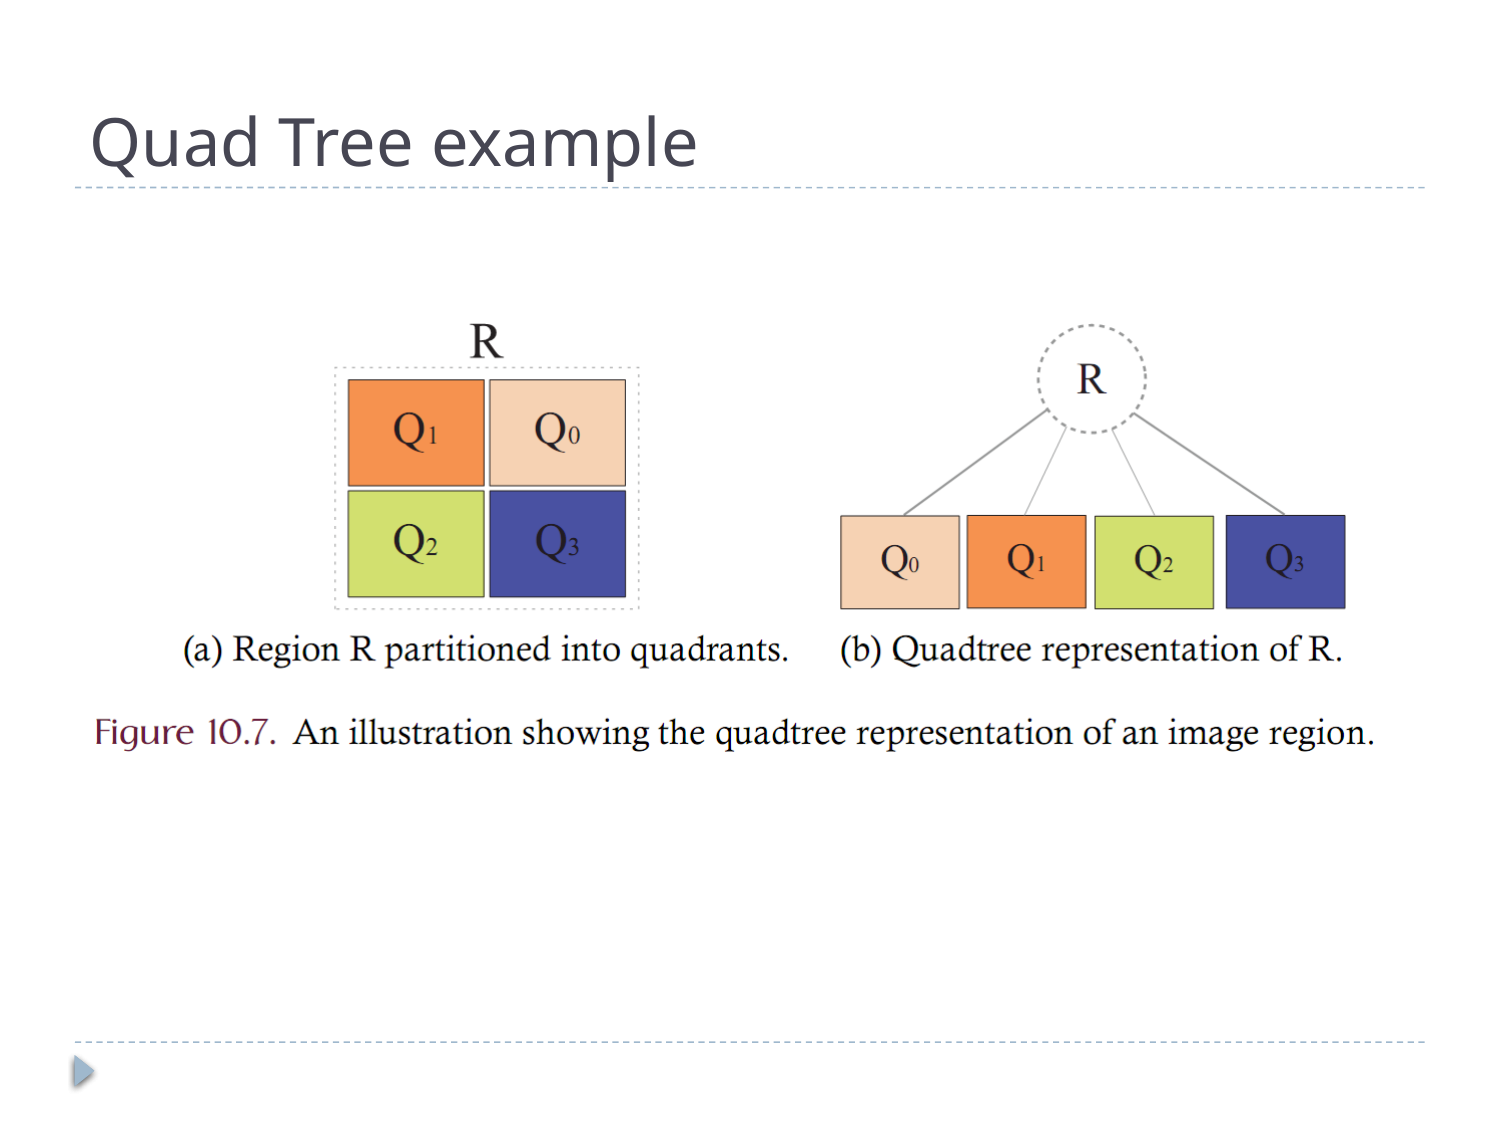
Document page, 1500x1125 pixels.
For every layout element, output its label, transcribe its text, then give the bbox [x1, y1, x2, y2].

title Quad Tree example [75, 37, 1425, 188]
picture [62, 299, 1401, 767]
